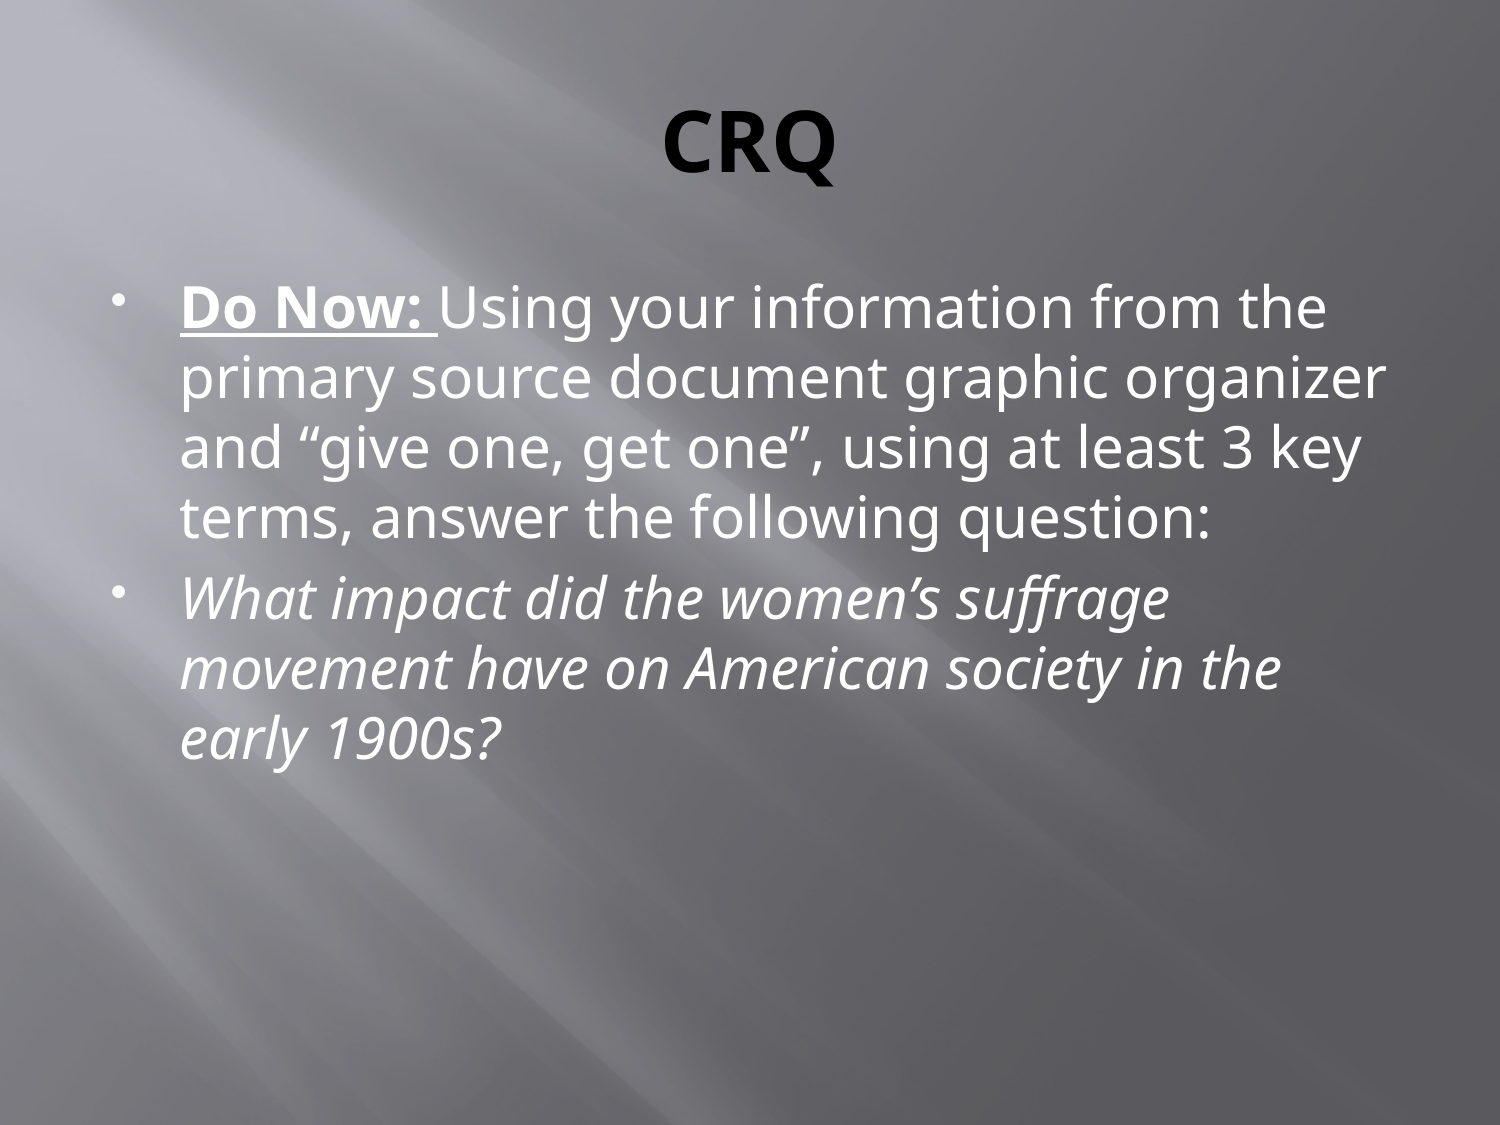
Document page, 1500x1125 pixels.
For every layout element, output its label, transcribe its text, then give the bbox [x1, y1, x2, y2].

title CRQ [75, 45, 1425, 233]
list Do Now: Using your information from the primary source document graphic organizer and “give one, get one”, using at least 3 key terms, answer the following question: What impact did the women’s suffrage movement have on American society in the early 1900s? [75, 262, 1425, 1035]
